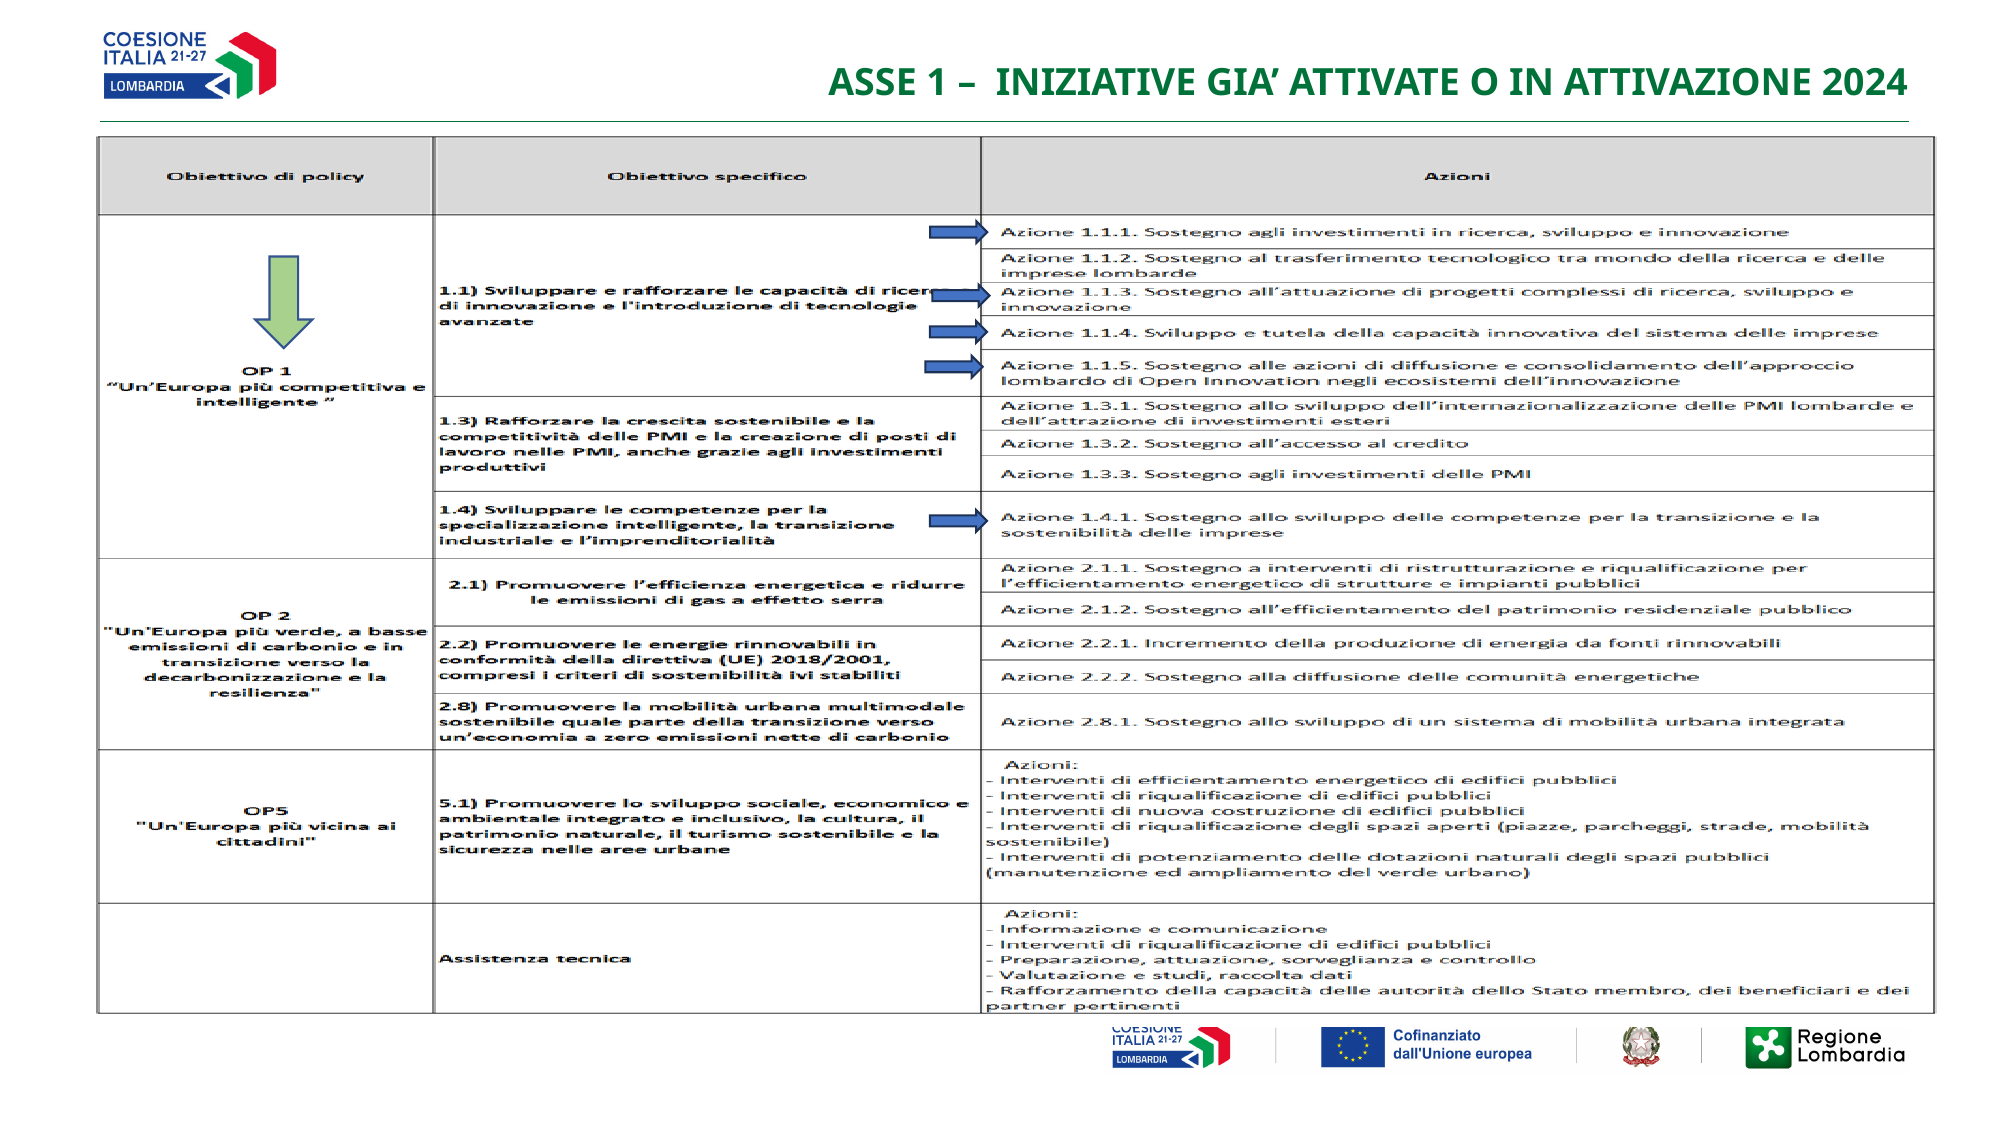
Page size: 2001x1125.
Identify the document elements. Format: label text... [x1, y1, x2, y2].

picture [90, 16, 291, 115]
picture [76, 122, 1960, 1074]
text_box ASSE 1 – INIZIATIVE GIA’ ATTIVATE O IN ATTIVAZIONE 2024 [658, 50, 1924, 122]
